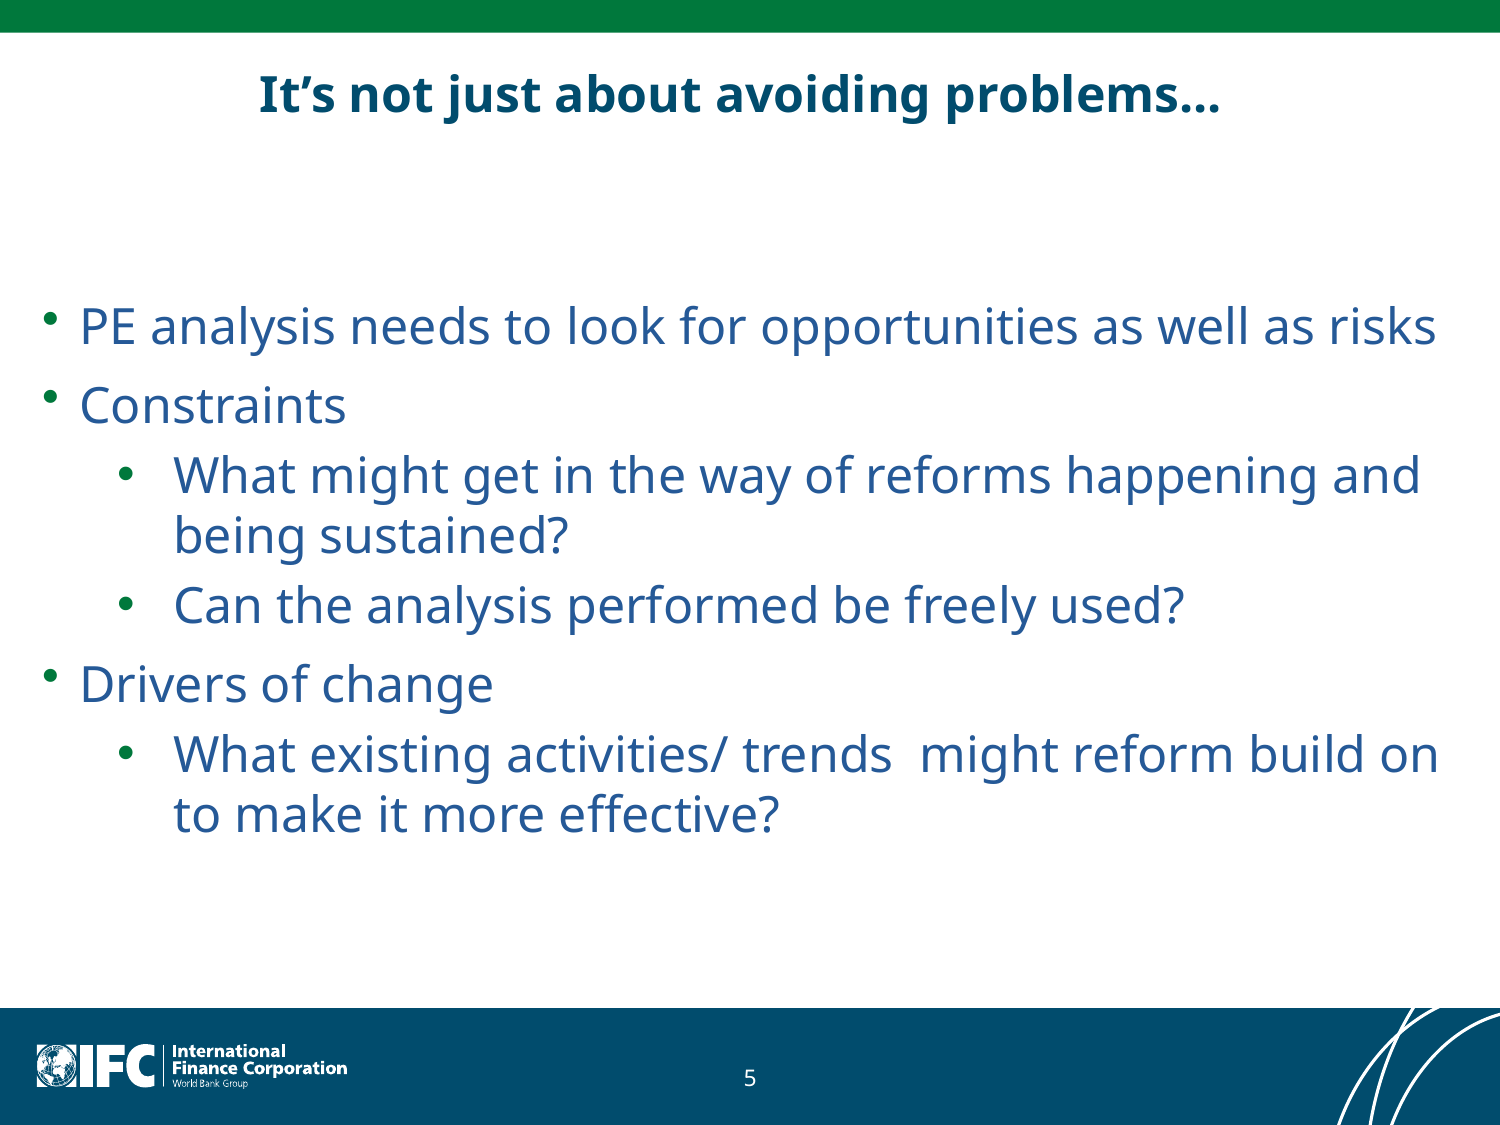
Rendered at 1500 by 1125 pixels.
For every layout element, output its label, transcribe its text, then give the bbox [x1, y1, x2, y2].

title It’s not just about avoiding problems... [103, 46, 1379, 128]
list PE analysis needs to look for opportunities as well as risks Constraints What might get in the way of reforms happening and being sustained? Can the analysis performed be freely used? Drivers of change What existing activities/ trends might reform build on to make it more effective? [26, 128, 1477, 1009]
slide_number 5 [595, 1055, 906, 1102]
